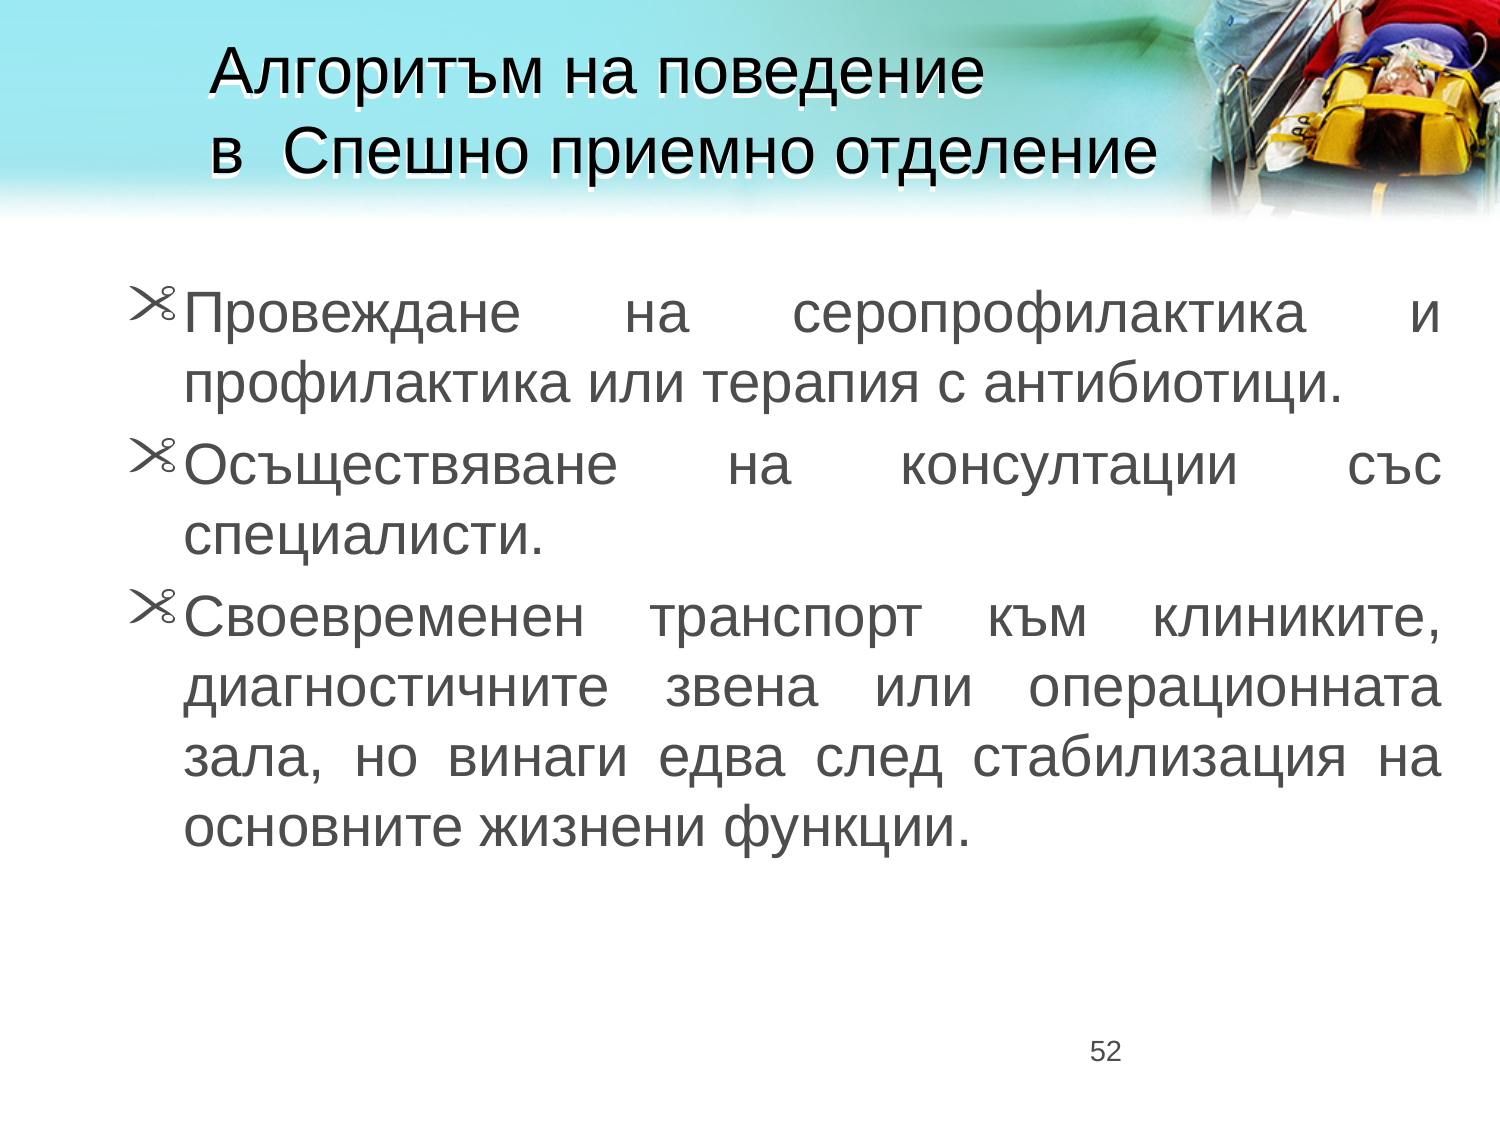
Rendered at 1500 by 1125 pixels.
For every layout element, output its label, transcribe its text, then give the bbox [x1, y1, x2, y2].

title Алгоритъм на поведение в Спешно приемно отделение [194, 65, 1459, 149]
slide_number 52 [1074, 1024, 1425, 1103]
picture [0, 0, 1500, 1125]
list Провеждане на серопрофилактика и профилактика или терапия с антибиотици. Осъществяване на консултации със специалисти. Своевременен транспорт към клиниките, диагностичните звена или операционната зала, но винаги едва след стабилизация на основните жизнени функции. [112, 267, 1459, 988]
